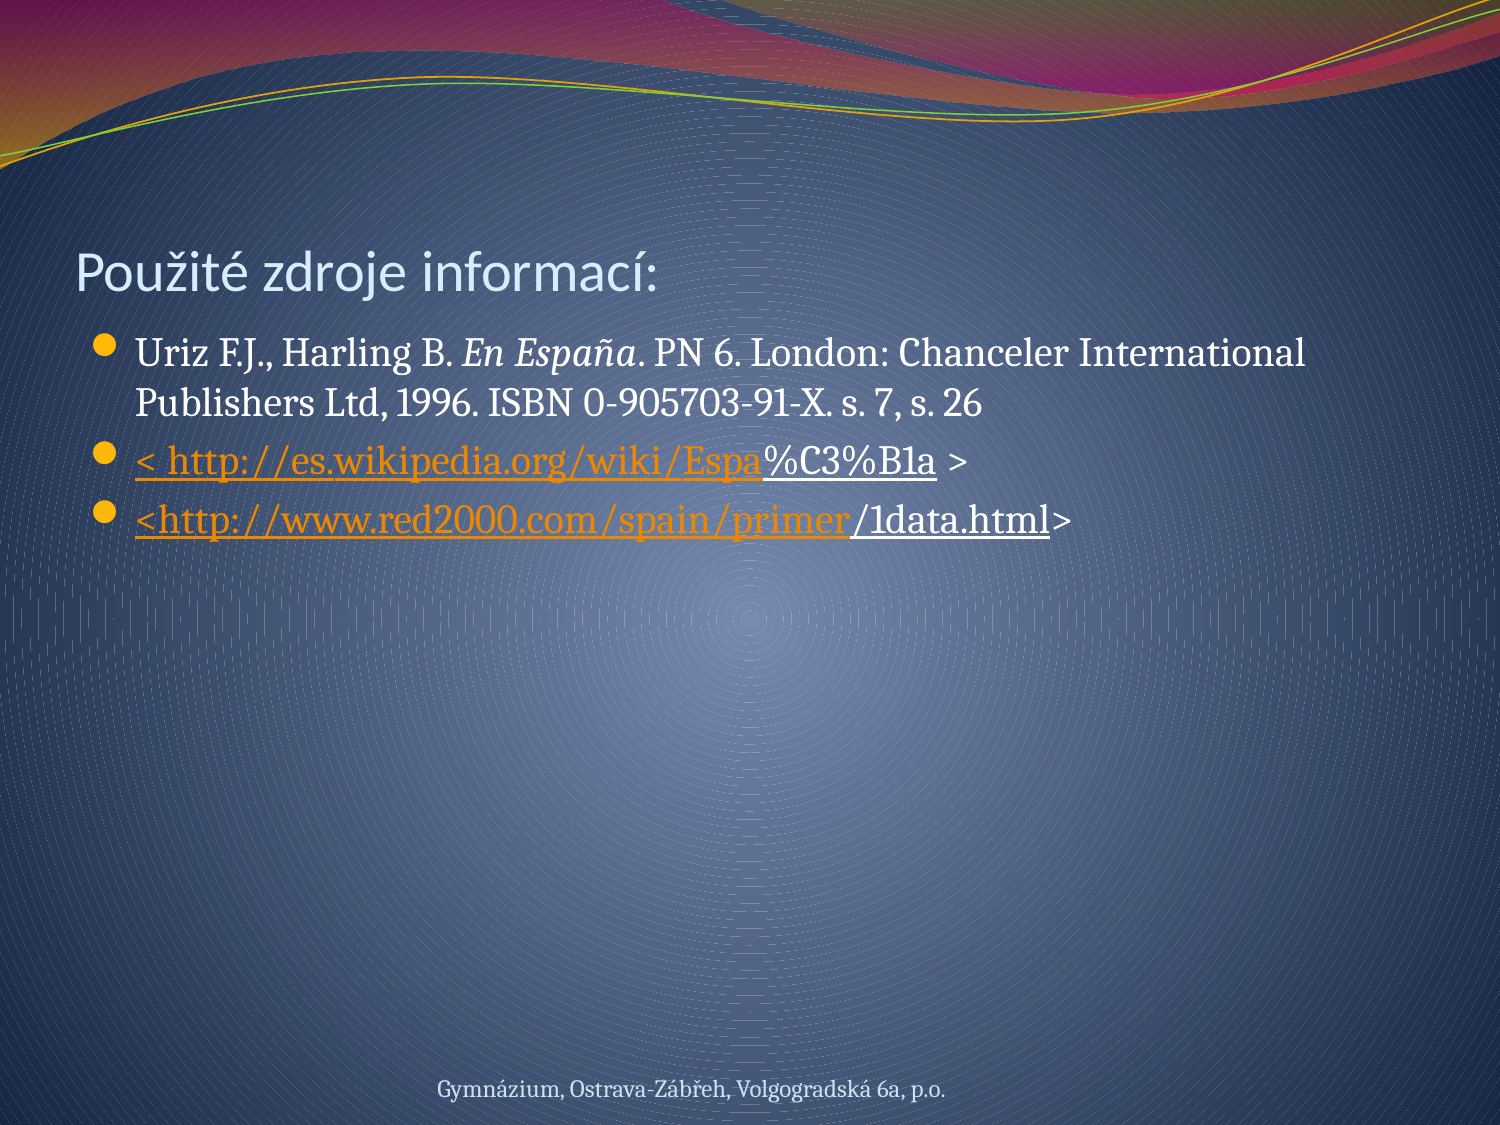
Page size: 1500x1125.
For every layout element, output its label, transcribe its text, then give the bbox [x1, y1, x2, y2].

title Použité zdroje informací: [75, 115, 1425, 303]
list Uriz F.J., Harling B. En España. PN 6. London: Chanceler International Publishers Ltd, 1996. ISBN 0-905703-91-X. s. 7, s. 26 < http://es.wikipedia.org/wiki/Espa%C3%B1a > <http://www.red2000.com/spain/primer/1data.html> [75, 317, 1425, 1038]
footer Gymnázium, Ostrava-Zábřeh, Volgogradská 6a, p.o. [437, 1042, 988, 1103]
